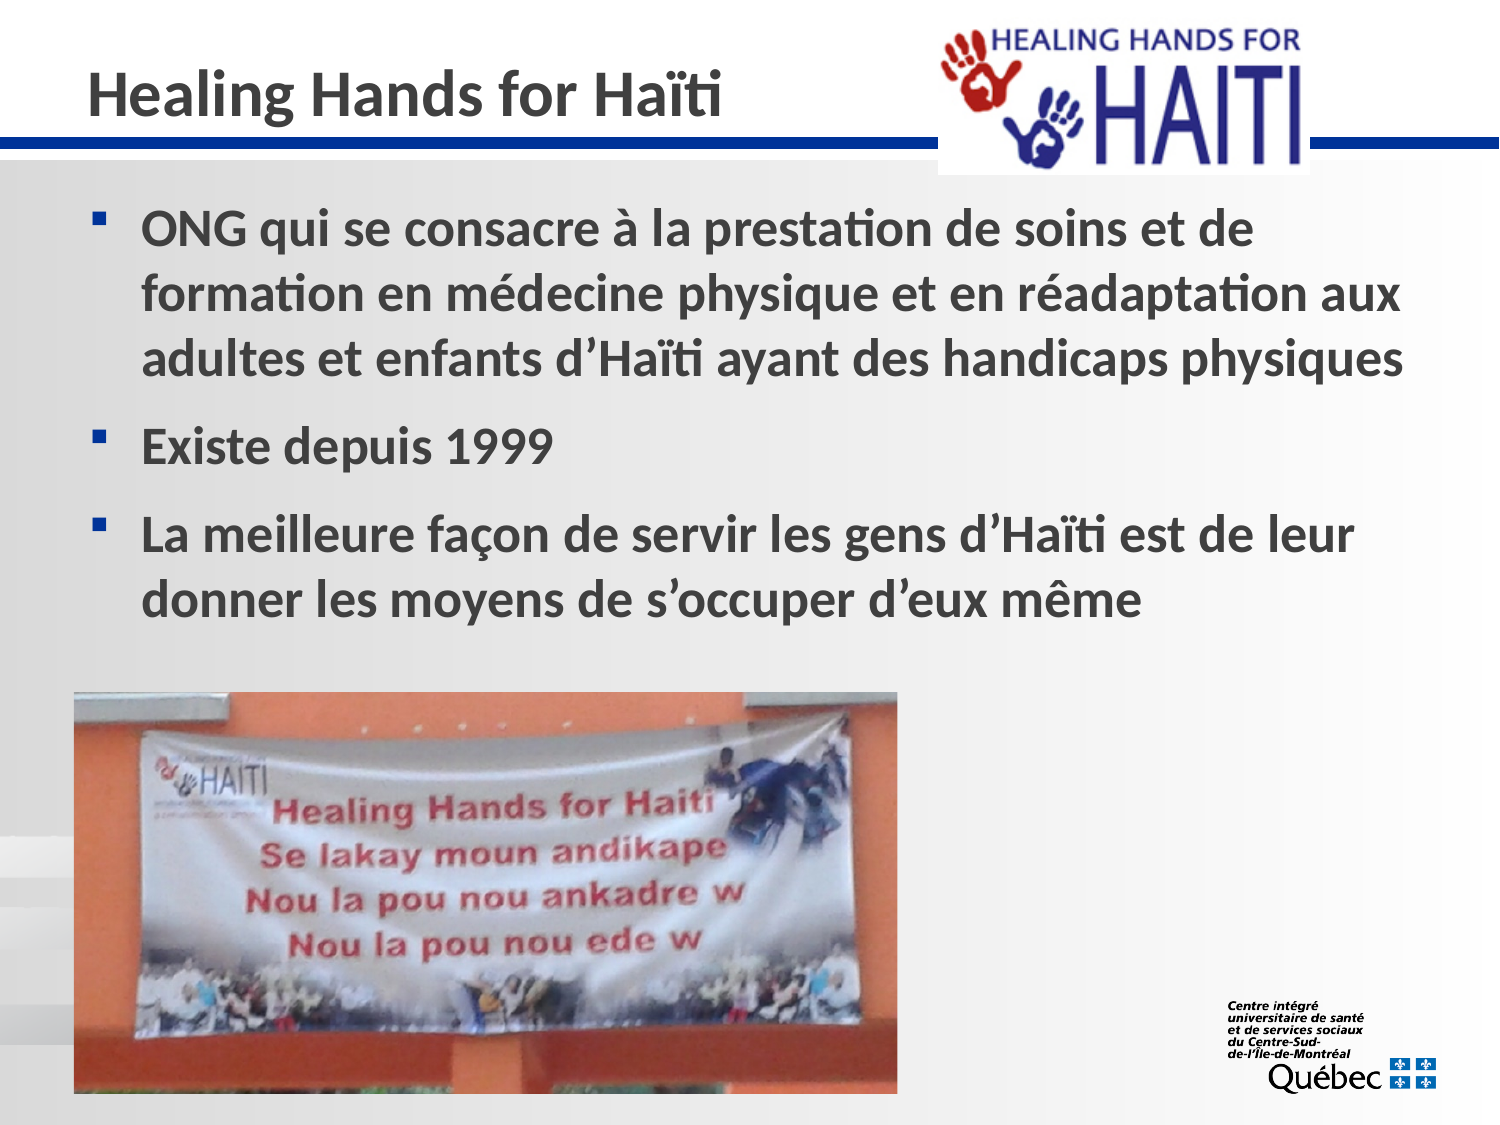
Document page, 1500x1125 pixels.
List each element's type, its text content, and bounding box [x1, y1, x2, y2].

picture [938, 17, 1310, 175]
picture [0, 692, 898, 1095]
list ONG qui se consacre à la prestation de soins et de formation en médecine physique et en réadaptation aux adultes et enfants d’Haïti ayant des handicaps physiques Existe depuis 1999 La meilleure façon de servir les gens d’Haïti est de leur donner les moyens de s’occuper d’eux même [73, 184, 1424, 693]
picture [1228, 1001, 1436, 1094]
title Healing Hands for Haïti [72, 0, 1423, 138]
